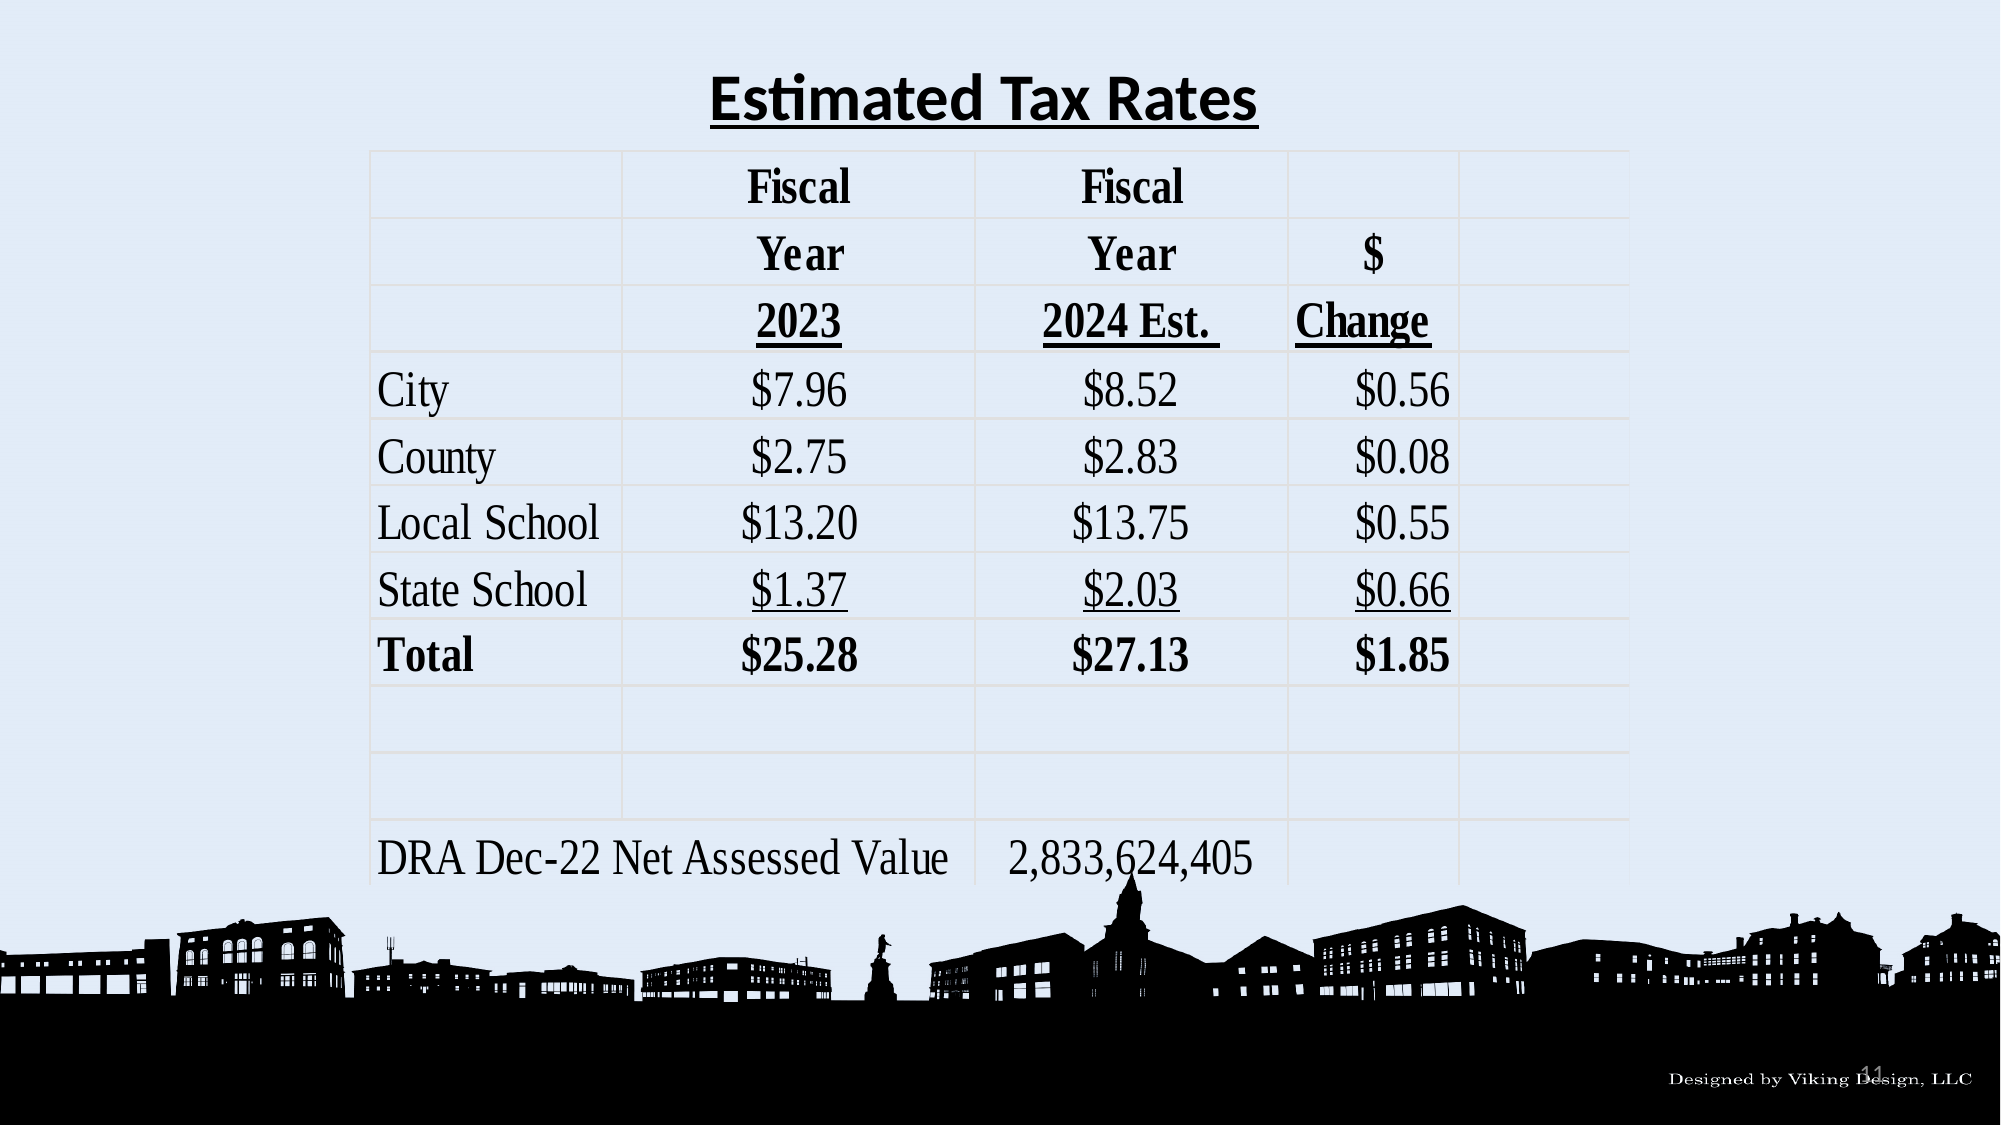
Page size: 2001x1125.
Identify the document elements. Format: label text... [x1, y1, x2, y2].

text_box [368, 149, 1632, 888]
slide_number 11 [1433, 1042, 1900, 1103]
title Estimated Tax Rates [252, 12, 1716, 175]
picture [0, 0, 2001, 1125]
